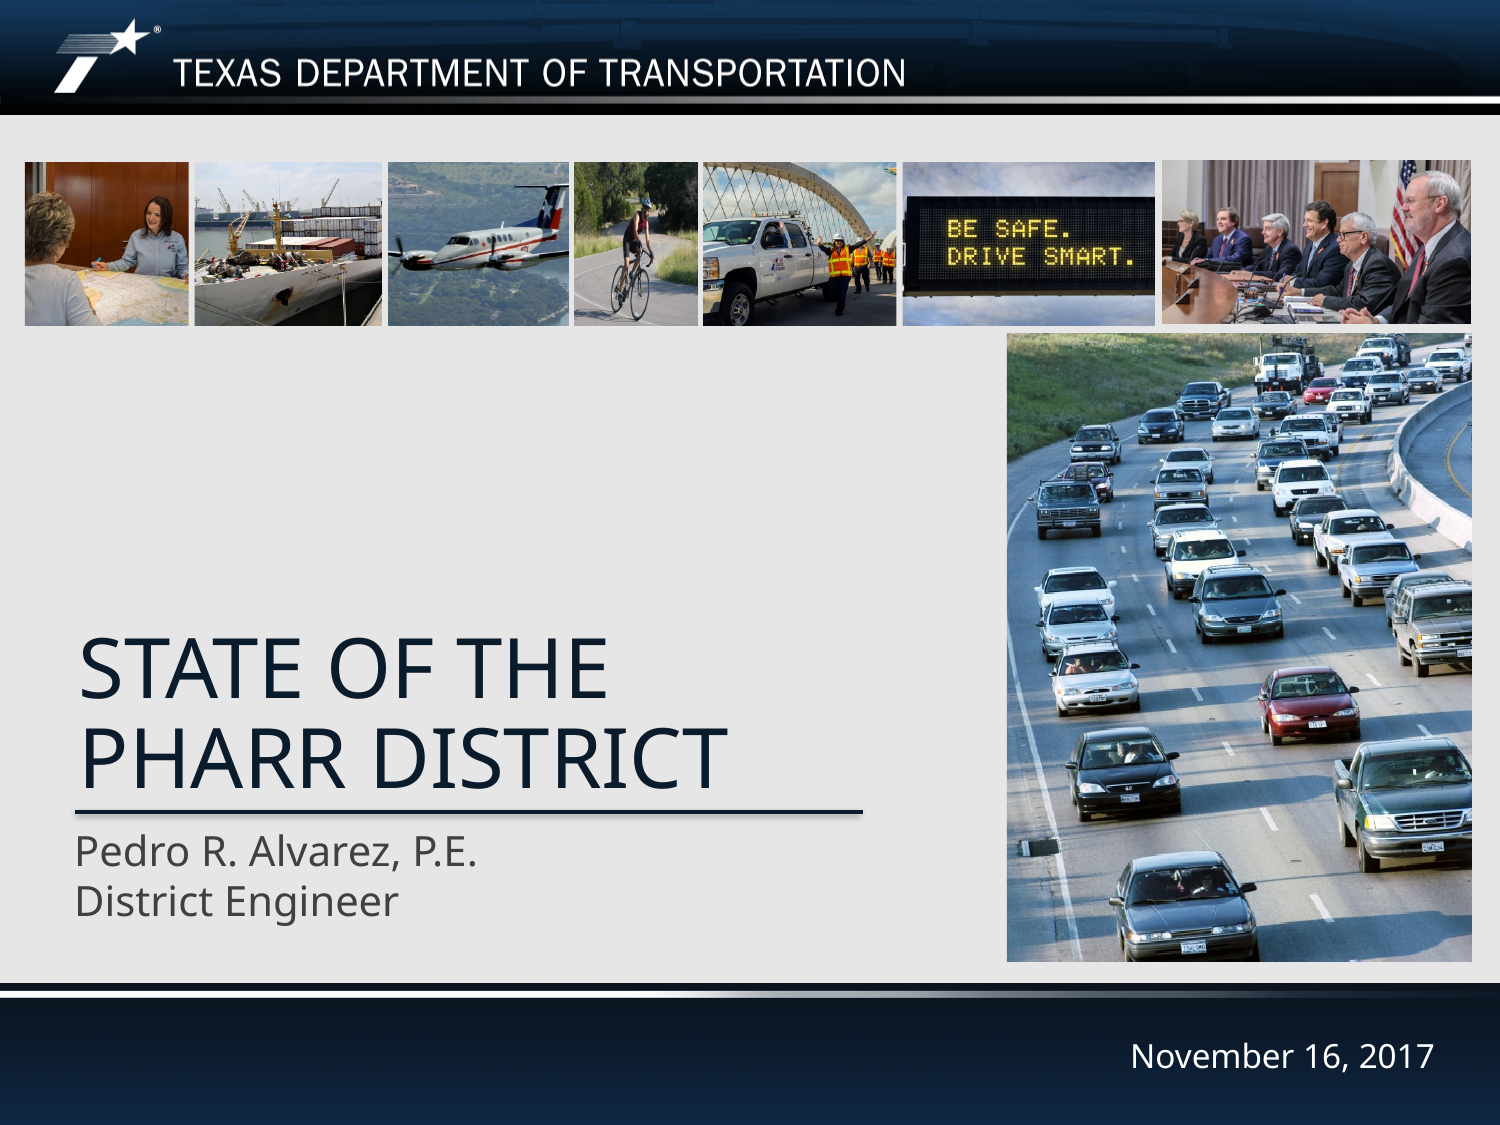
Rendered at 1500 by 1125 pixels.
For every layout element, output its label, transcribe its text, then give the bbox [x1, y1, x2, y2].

picture [387, 162, 570, 327]
picture [1006, 333, 1473, 964]
picture [0, 983, 1500, 1125]
picture [702, 162, 897, 327]
picture [24, 162, 189, 326]
text_box November 16, 2017 [774, 1027, 1450, 1083]
picture [1162, 160, 1471, 325]
picture [574, 162, 698, 327]
subtitle Pedro R. Alvarez, P.E. District Engineer [74, 825, 883, 923]
picture [0, 0, 1500, 115]
picture [902, 162, 1156, 327]
title State of the Pharr district [78, 633, 888, 807]
picture [194, 162, 383, 326]
